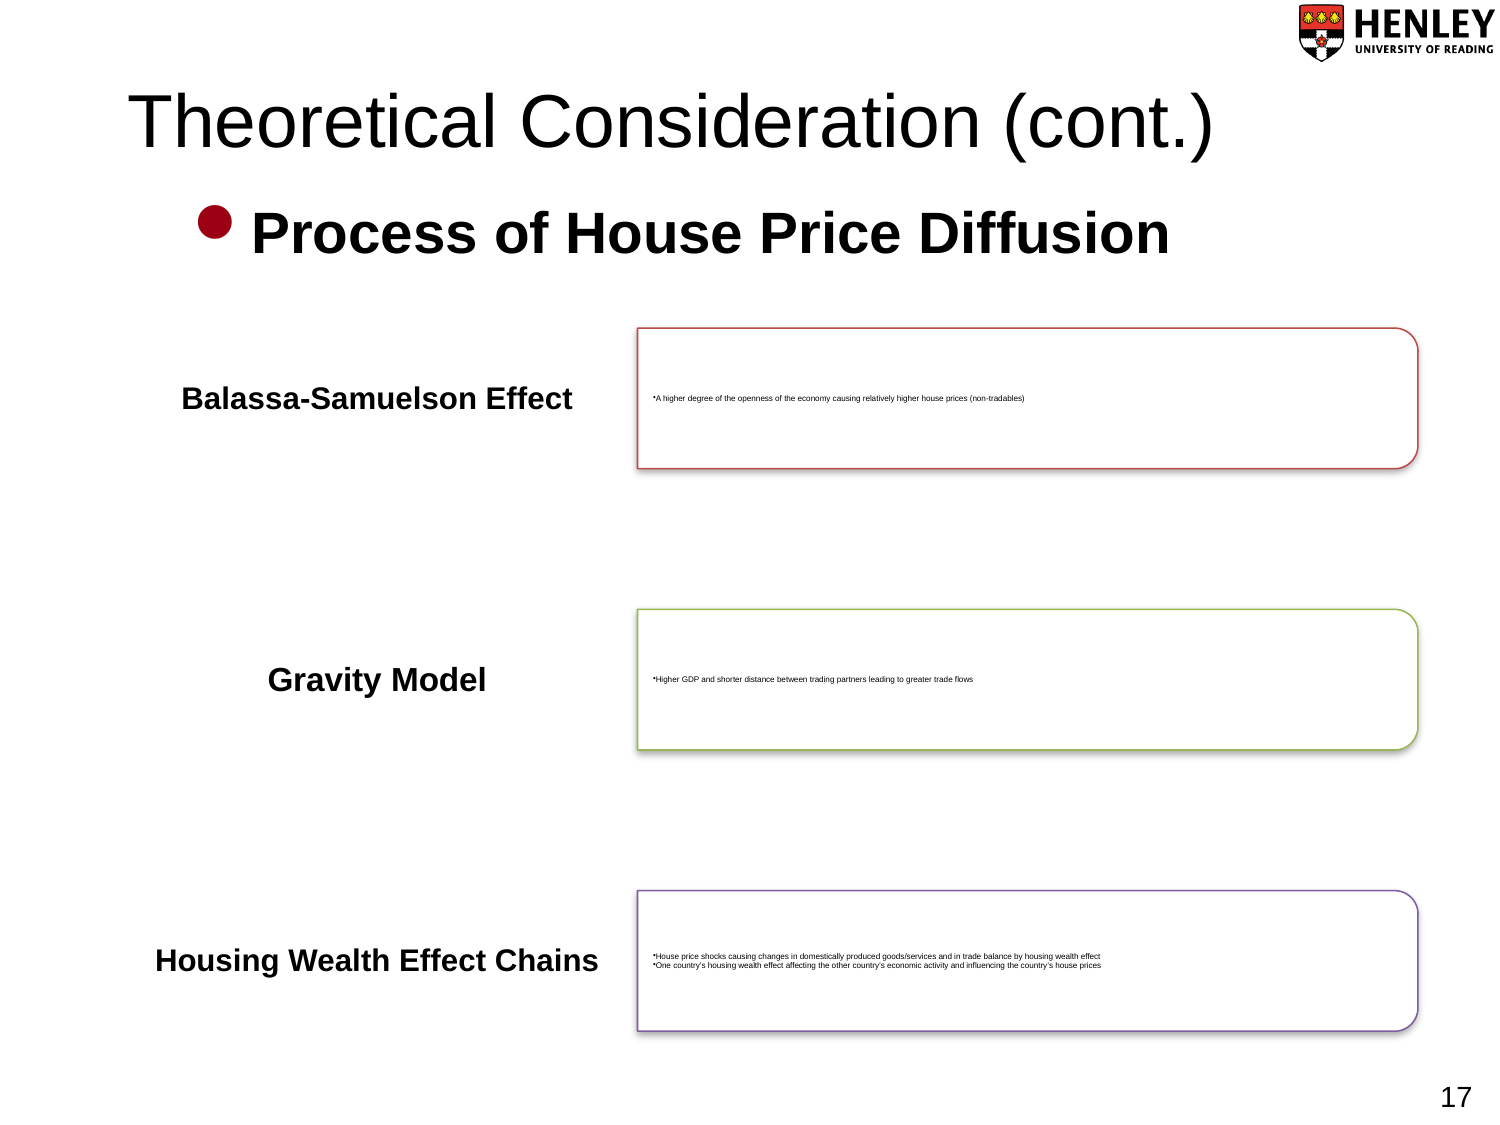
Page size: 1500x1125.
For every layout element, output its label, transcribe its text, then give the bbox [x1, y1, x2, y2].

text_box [116, 327, 1419, 1032]
title Theoretical Consideration (cont.) [112, 58, 1388, 176]
picture [1299, 3, 1495, 67]
list Process of House Price Diffusion [112, 187, 1388, 294]
slide_number 17 [1174, 1070, 1488, 1118]
